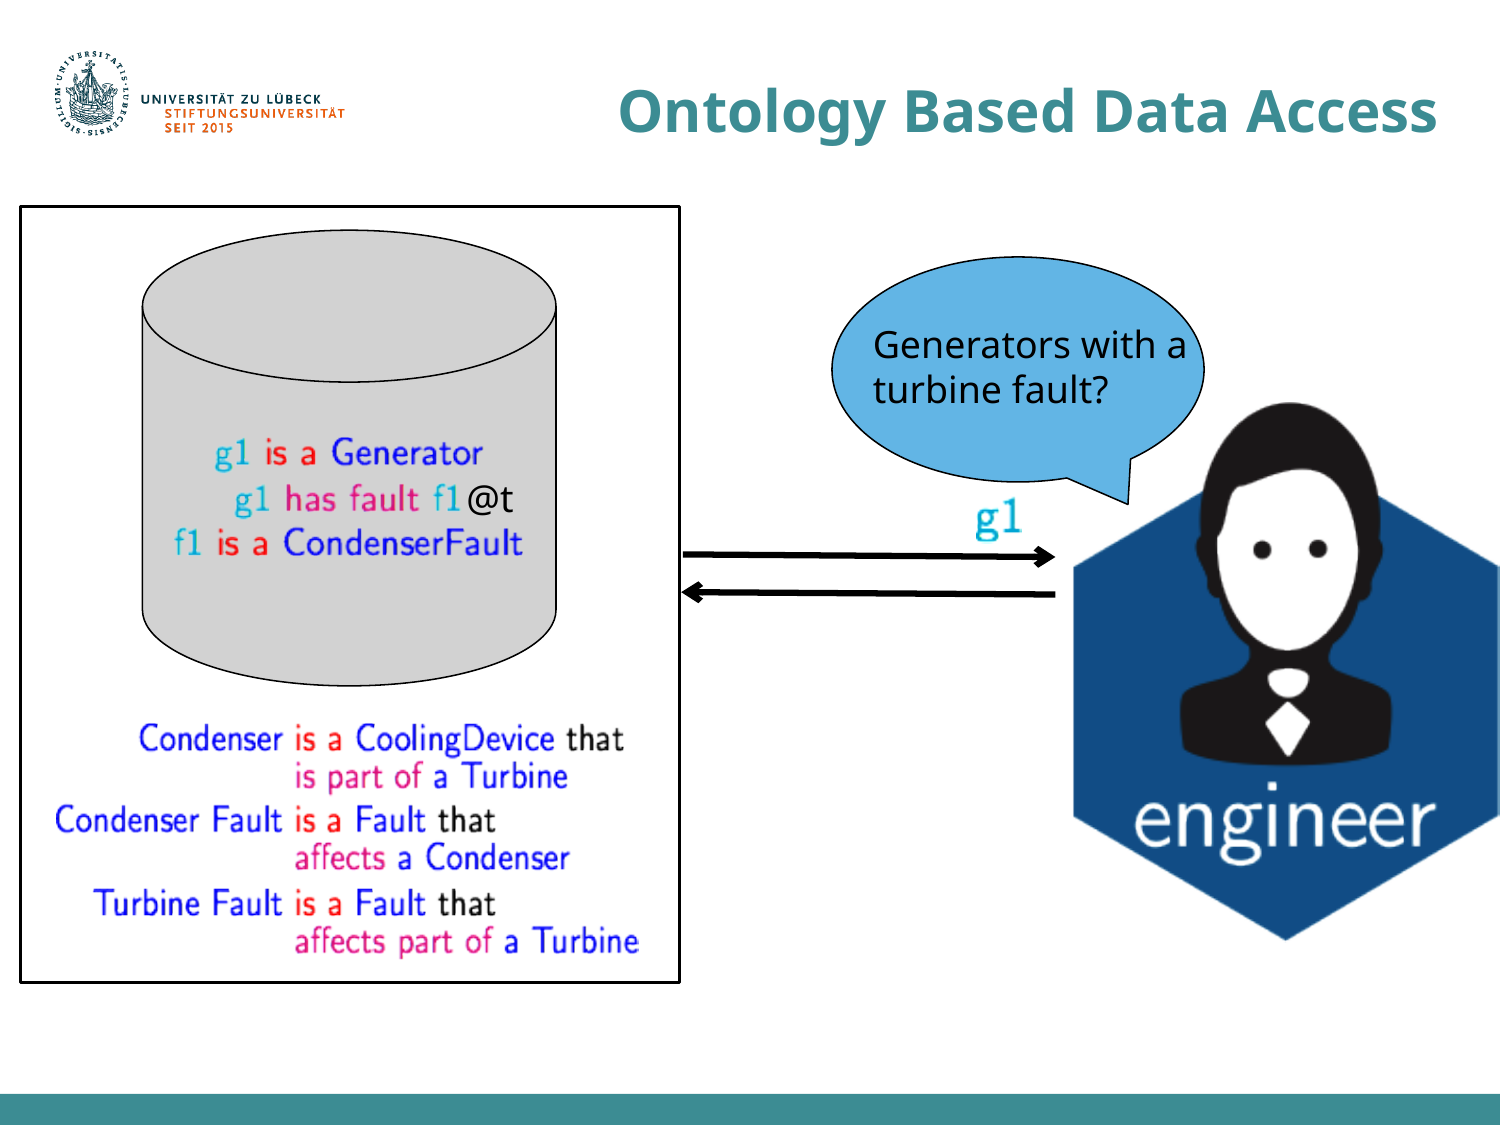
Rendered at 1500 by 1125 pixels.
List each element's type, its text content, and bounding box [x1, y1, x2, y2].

picture [56, 722, 639, 962]
text_box [20, 206, 680, 983]
picture [975, 495, 1022, 544]
picture [1072, 402, 1500, 943]
text_box @t [525, 467, 529, 528]
text_box Generators with a turbine fault? [858, 313, 1219, 419]
title Ontology Based Data Access [478, 66, 1439, 185]
picture [50, 44, 349, 142]
picture [981, 512, 990, 522]
picture [174, 436, 525, 558]
text_box [831, 256, 1179, 482]
